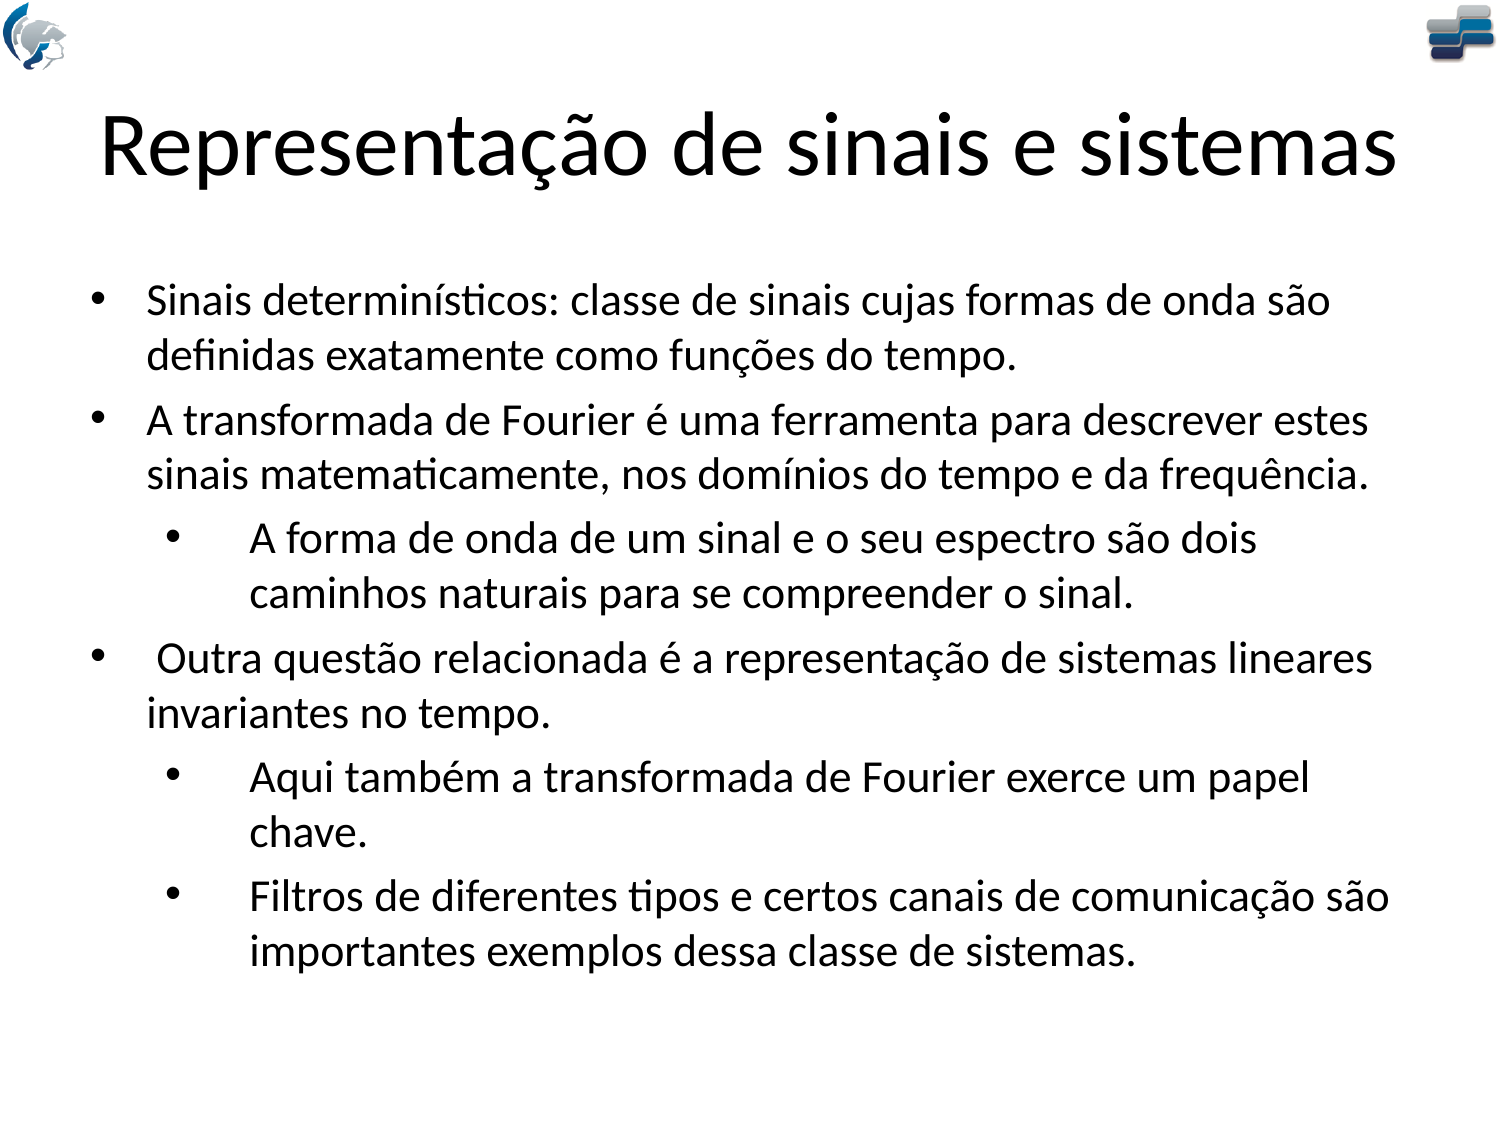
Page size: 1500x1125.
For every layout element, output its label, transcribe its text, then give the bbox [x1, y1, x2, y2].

title Representação de sinais e sistemas [75, 45, 1425, 233]
picture [0, 2, 77, 72]
list Sinais determinísticos: classe de sinais cujas formas de onda são definidas exatamente como funções do tempo. A transformada de Fourier é uma ferramenta para descrever estes sinais matematicamente, nos domínios do tempo e da frequência. A forma de onda de um sinal e o seu espectro são dois caminhos naturais para se compreender o sinal. Outra questão relacionada é a representação de sistemas lineares invariantes no tempo. Aqui também a transformada de Fourier exerce um papel chave. Filtros de diferentes tipos e certos canais de comunicação são importantes exemplos dessa classe de sistemas. [75, 262, 1425, 1005]
picture [1423, 3, 1500, 67]
